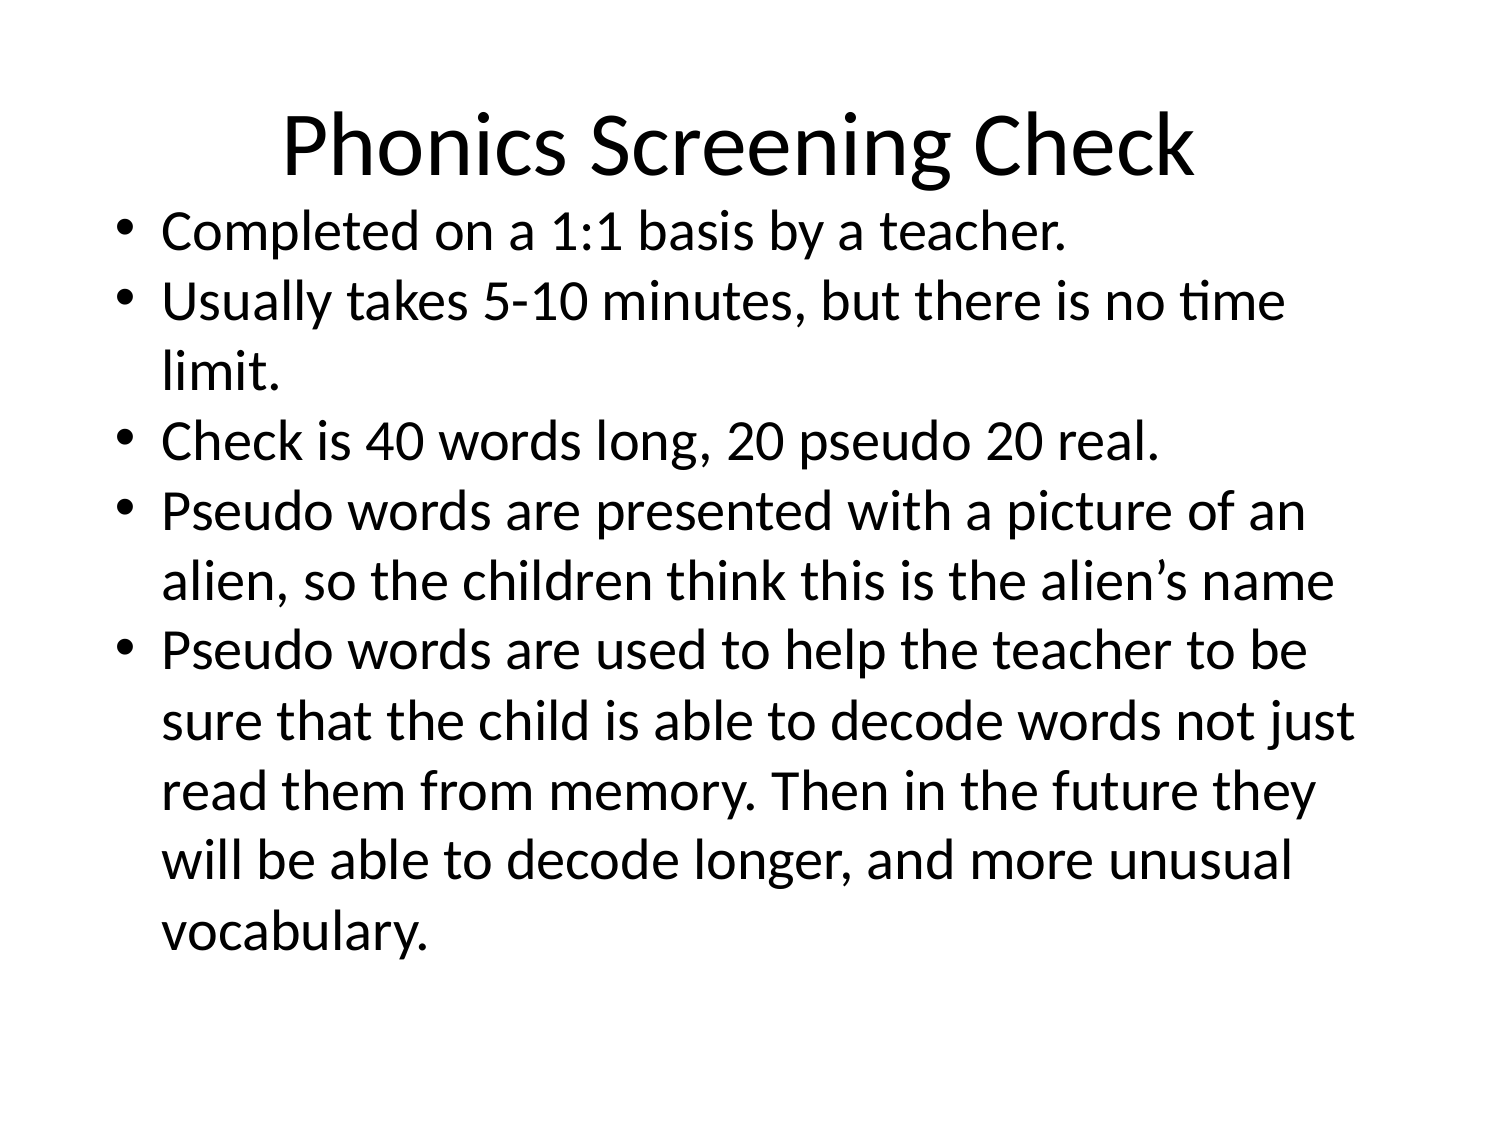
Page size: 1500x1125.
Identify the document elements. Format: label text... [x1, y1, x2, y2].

title Phonics Screening Check [75, 45, 1425, 233]
text_box Completed on a 1:1 basis by a teacher. Usually takes 5-10 minutes, but there is no time limit. Check is 40 words long, 20 pseudo 20 real. Pseudo words are presented with a picture of an alien, so the children think this is the alien’s name Pseudo words are used to help the teacher to be sure that the child is able to decode words not just read them from memory. Then in the future they will be able to decode longer, and more unusual vocabulary. [100, 184, 1376, 969]
